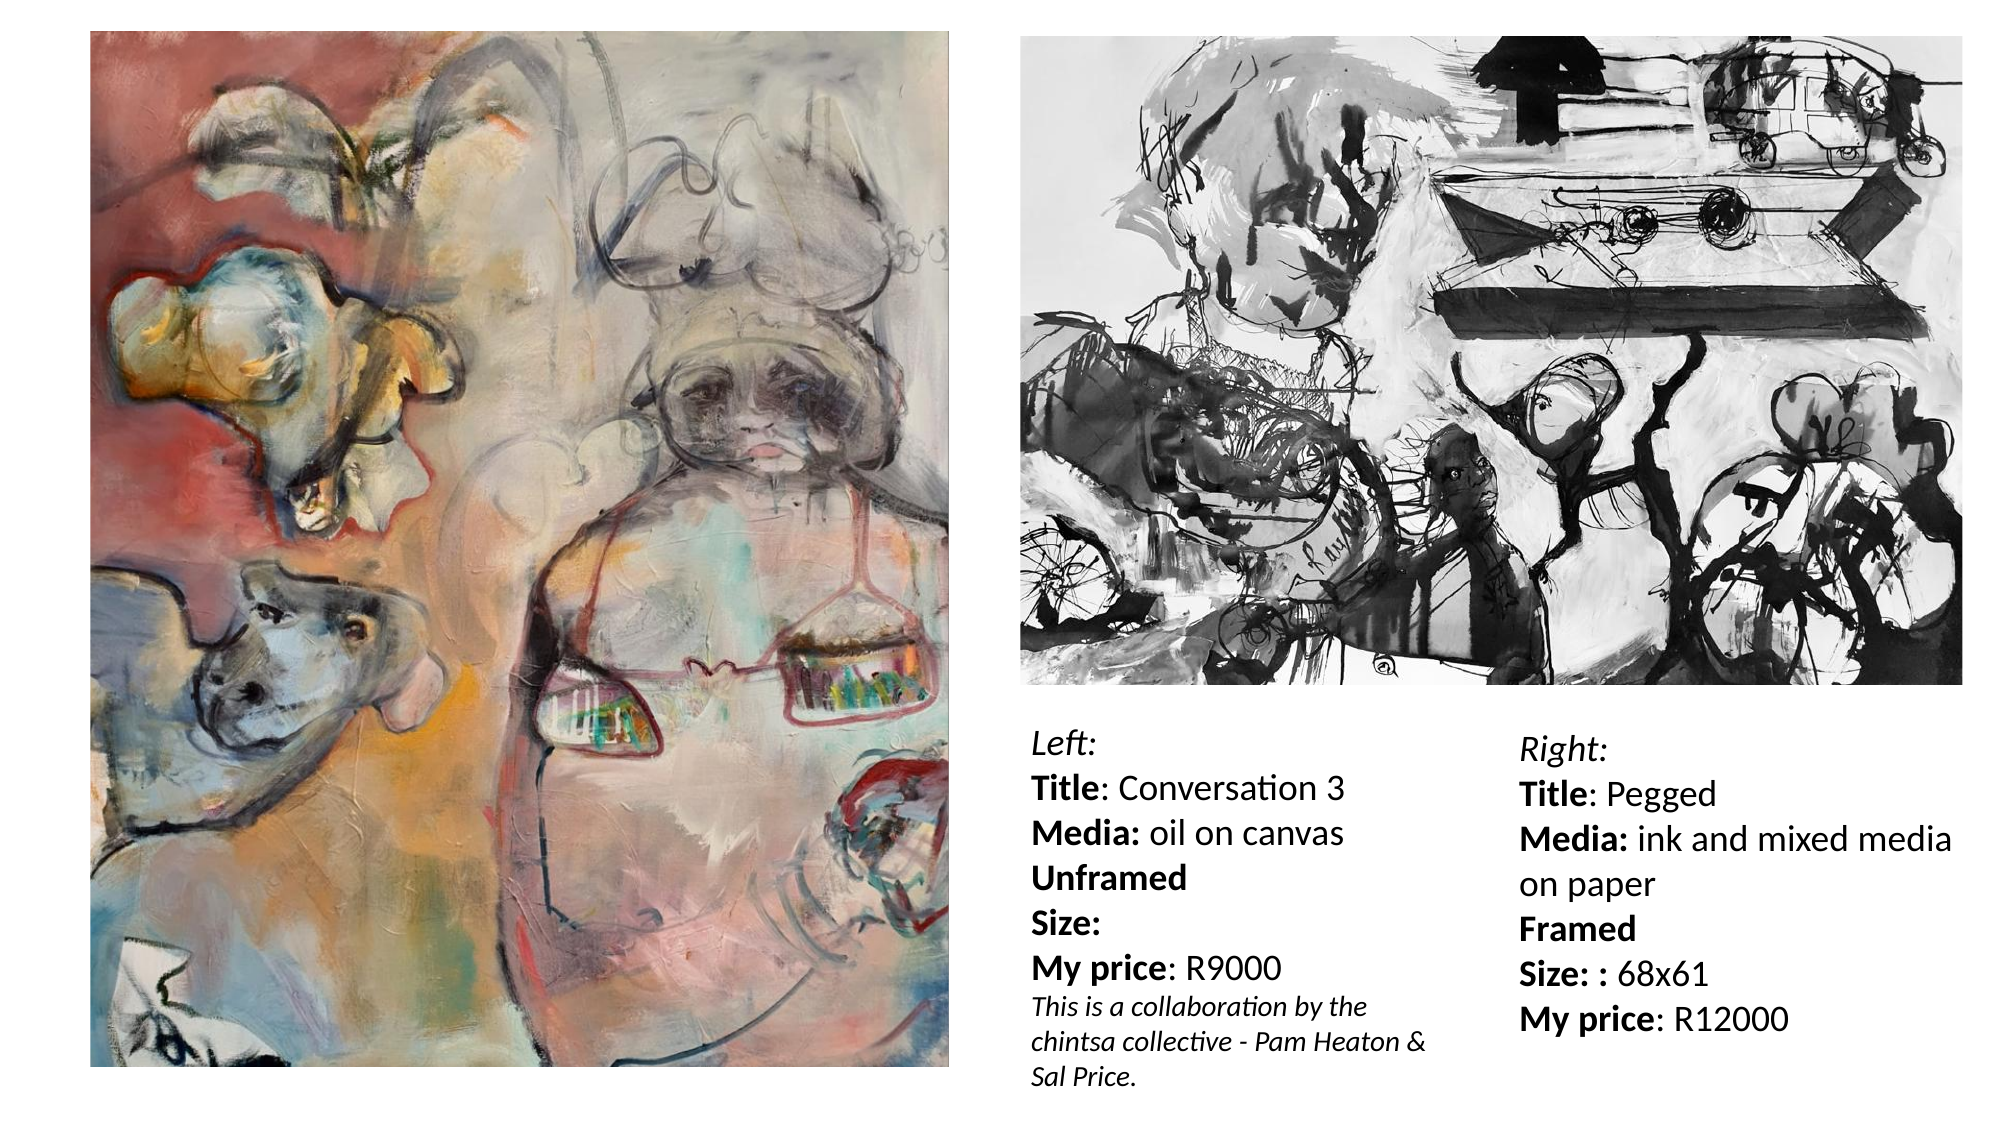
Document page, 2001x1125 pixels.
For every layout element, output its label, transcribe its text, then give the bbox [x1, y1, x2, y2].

picture [1020, 36, 1963, 685]
text_box Right: Title: Pegged Media: ink and mixed media on paper Framed Size: : 68x61 My price: R12000 [1504, 716, 2000, 1046]
picture [90, 31, 949, 1067]
text_box Left: Title: Conversation 3 Media: oil on canvas Unframed Size: My price: R9000 This is a collaboration by the chintsa collective - Pam Heaton & Sal Price. [1016, 710, 1453, 1100]
